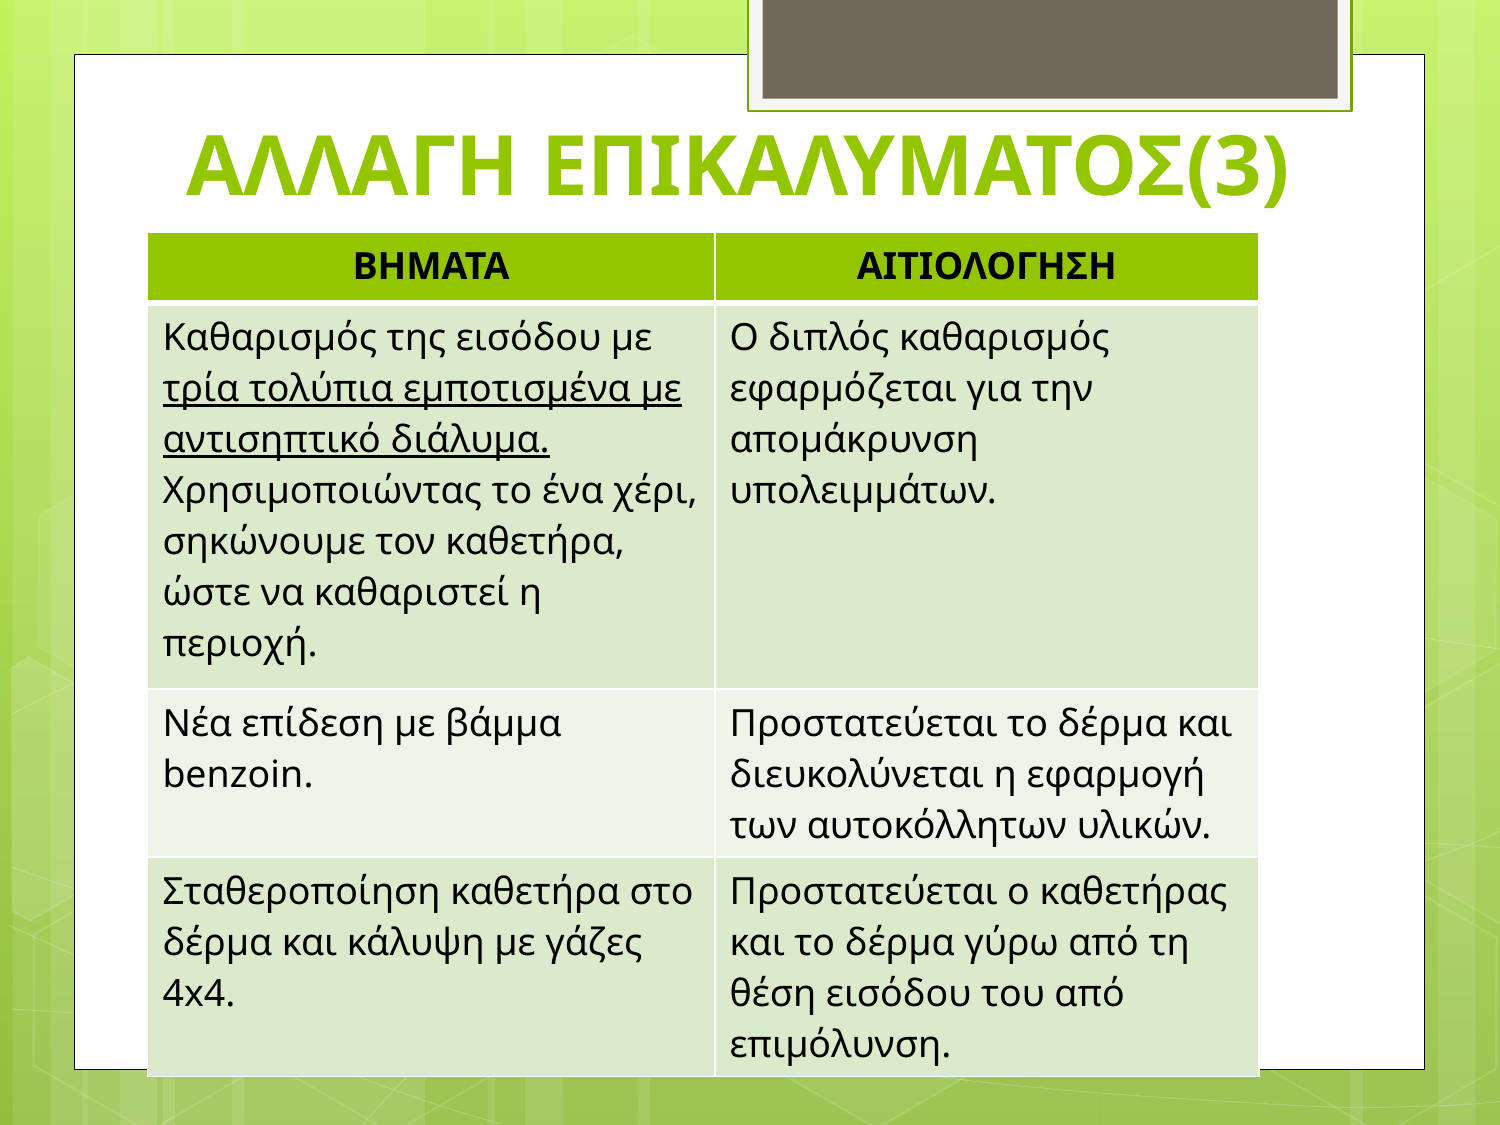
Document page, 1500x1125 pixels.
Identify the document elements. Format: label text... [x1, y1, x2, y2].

table_header ΑΙΤΙΟΛΟΓΗΣΗ [716, 233, 1258, 300]
table_cell Νέα επίδεση με βάμμα benzoin. [148, 690, 714, 856]
table_cell Προστατεύεται το δέρμα και διευκολύνεται η εφαρμογή των αυτοκόλλητων υλικών. [716, 690, 1258, 856]
table_cell Προστατεύεται ο καθετήρας και το δέρμα γύρω από τη θέση εισόδου του από επιμόλυνση. [716, 858, 1258, 1076]
table_header ΒΗΜΑΤΑ [148, 233, 714, 300]
table_cell Καθαρισμός της εισόδου με τρία τολύπια εμποτισμένα με αντισηπτικό διάλυμα. Χρησιμοποιώντας το ένα χέρι, σηκώνουμε τον καθετήρα, ώστε να καθαριστεί η περιοχή. [148, 306, 714, 688]
table_cell Σταθεροποίηση καθετήρα στο δέρμα και κάλυψη με γάζες 4x4. [148, 858, 714, 1076]
title ΑΛΛΑΓΗ ΕΠΙΚΑΛΥΜΑΤΟΣ(3) [171, 101, 1324, 220]
table_cell Ο διπλός καθαρισμός εφαρμόζεται για την απομάκρυνση υπολειμμάτων. [716, 306, 1258, 688]
